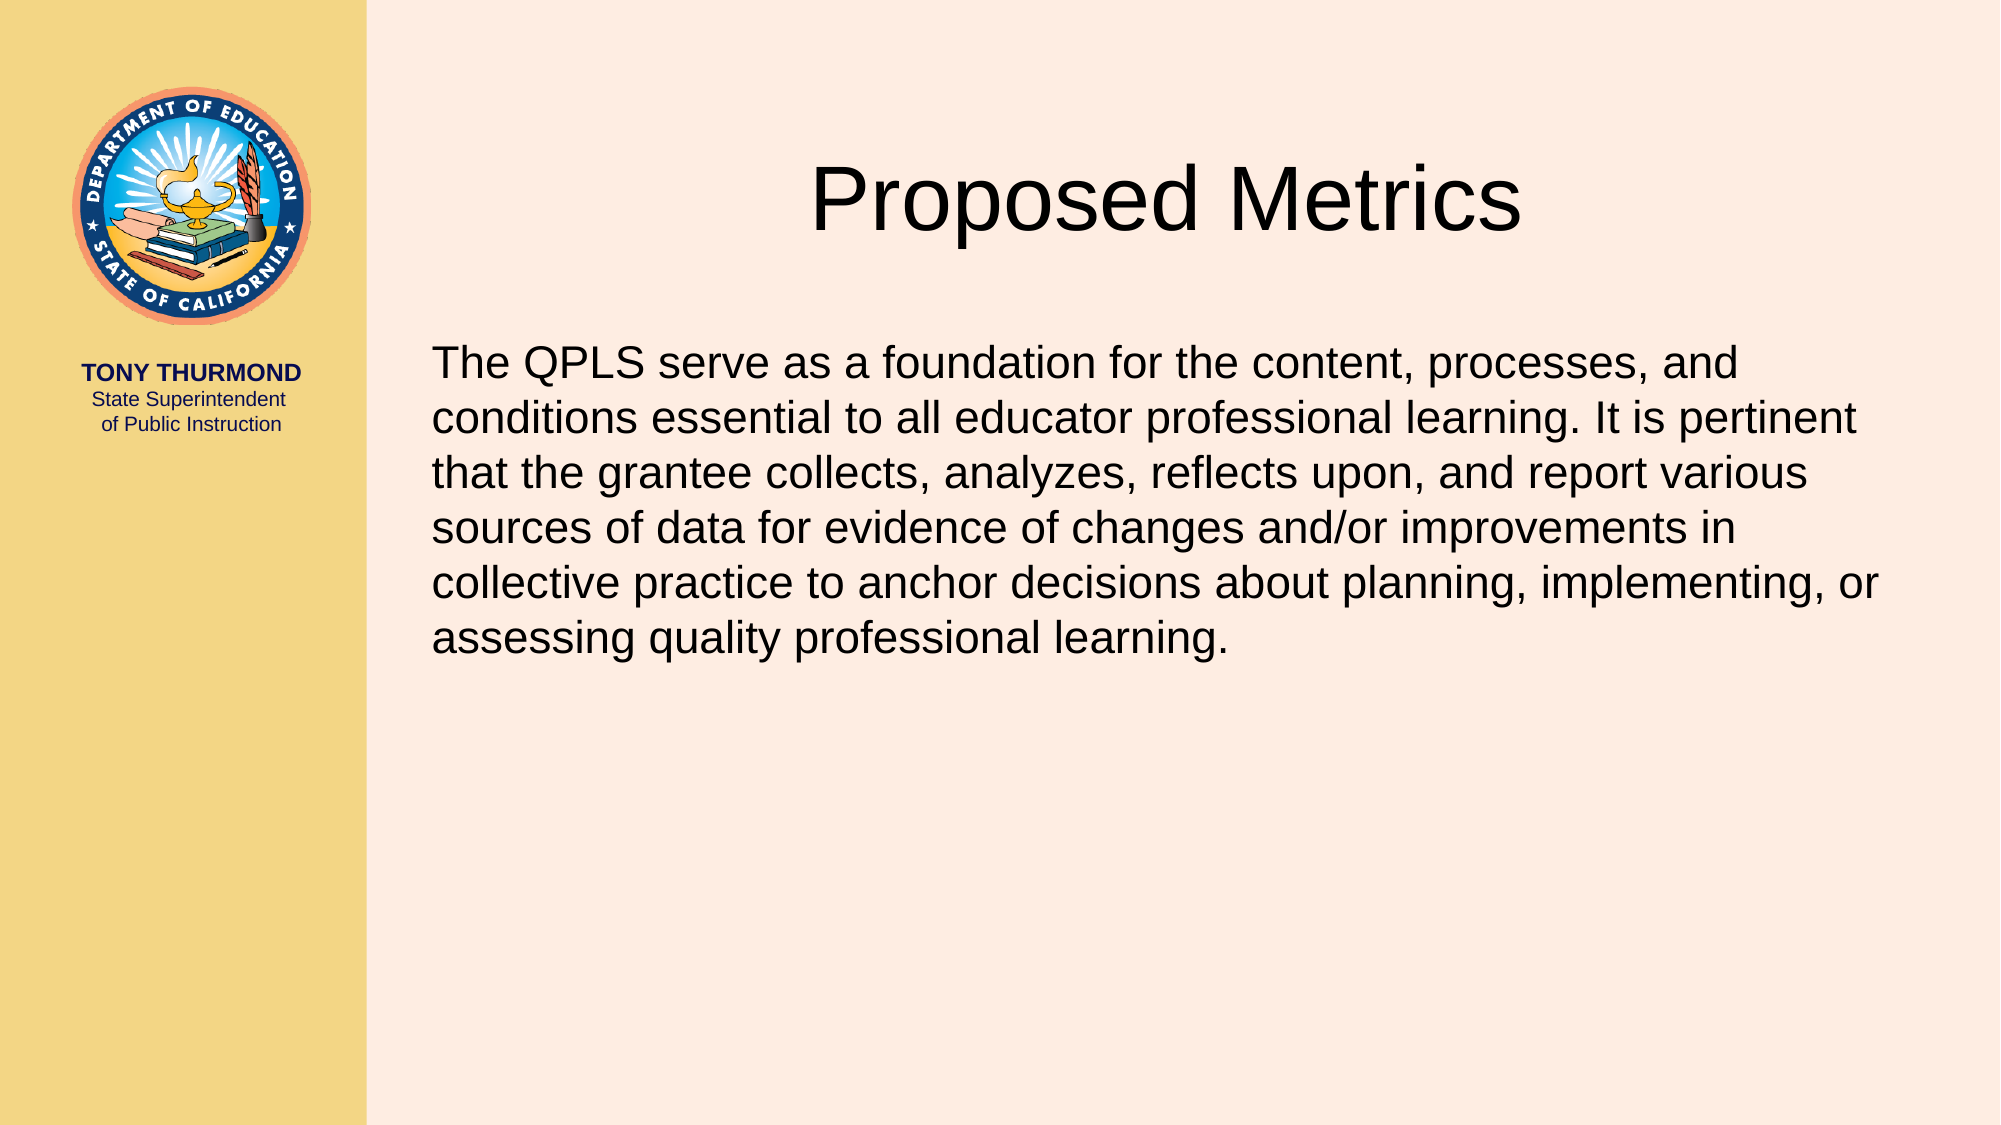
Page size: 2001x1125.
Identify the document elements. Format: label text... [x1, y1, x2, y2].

picture [72, 86, 311, 325]
list The QPLS serve as a foundation for the content, processes, and conditions essential to all educator professional learning. It is pertinent that the grantee collects, analyzes, reflects upon, and report various sources of data for evidence of changes and/or improvements in collective practice to anchor decisions about planning, implementing, or assessing quality professional learning. [416, 324, 1917, 1000]
title Proposed Metrics [416, 99, 1917, 288]
